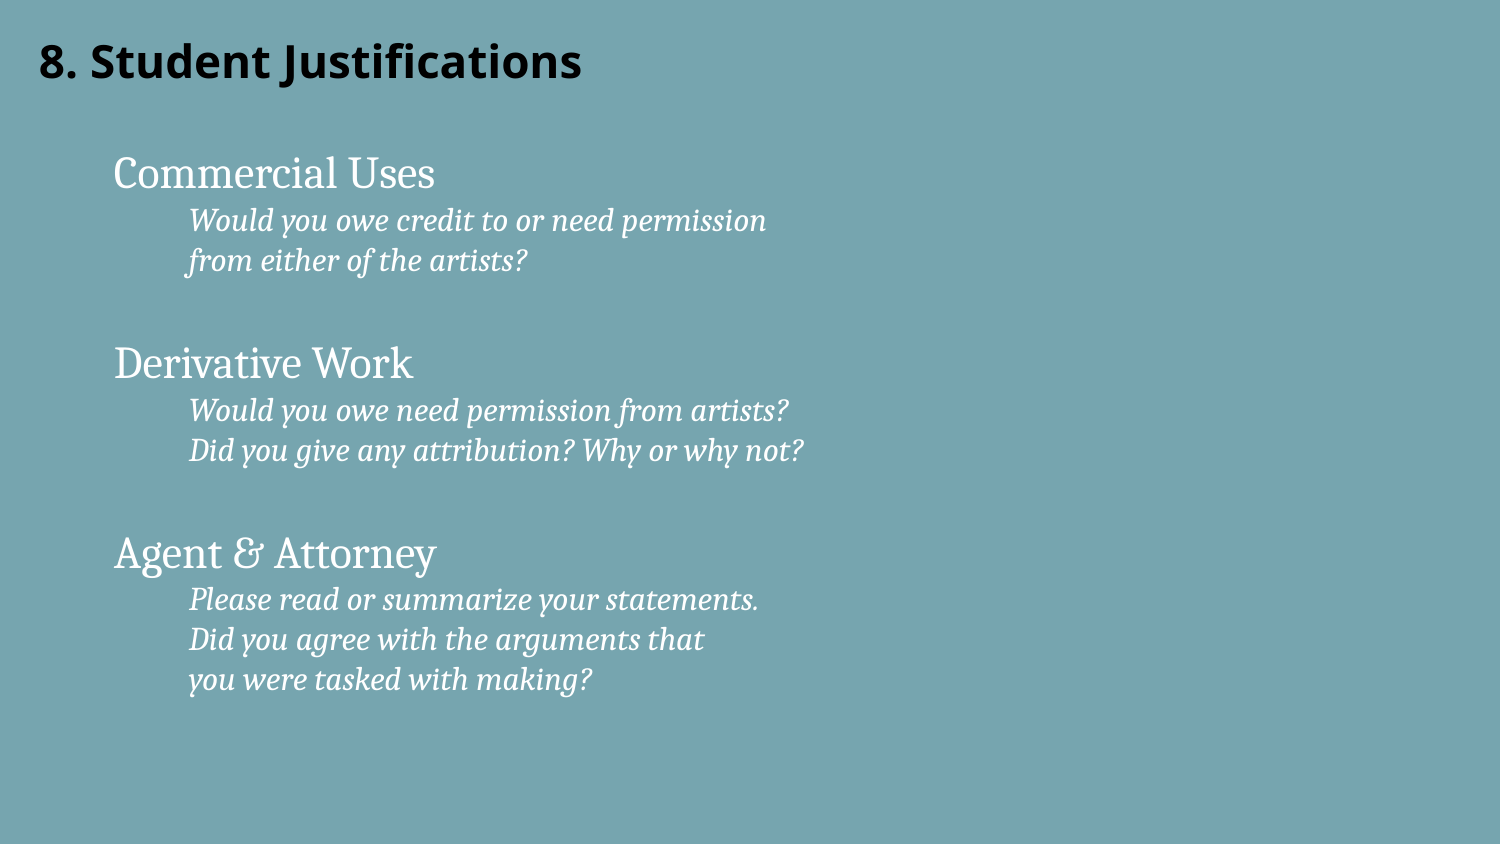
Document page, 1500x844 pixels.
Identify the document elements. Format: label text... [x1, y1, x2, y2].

text_box 8. Student Justifications Commercial Uses Would you owe credit to or need permission from either of the artists? Derivative Work Would you owe need permission from artists? Did you give any attribution? Why or why not? Agent & Attorney Please read or summarize your statements. Did you agree with the arguments that you were tasked with making? [24, 18, 1277, 785]
